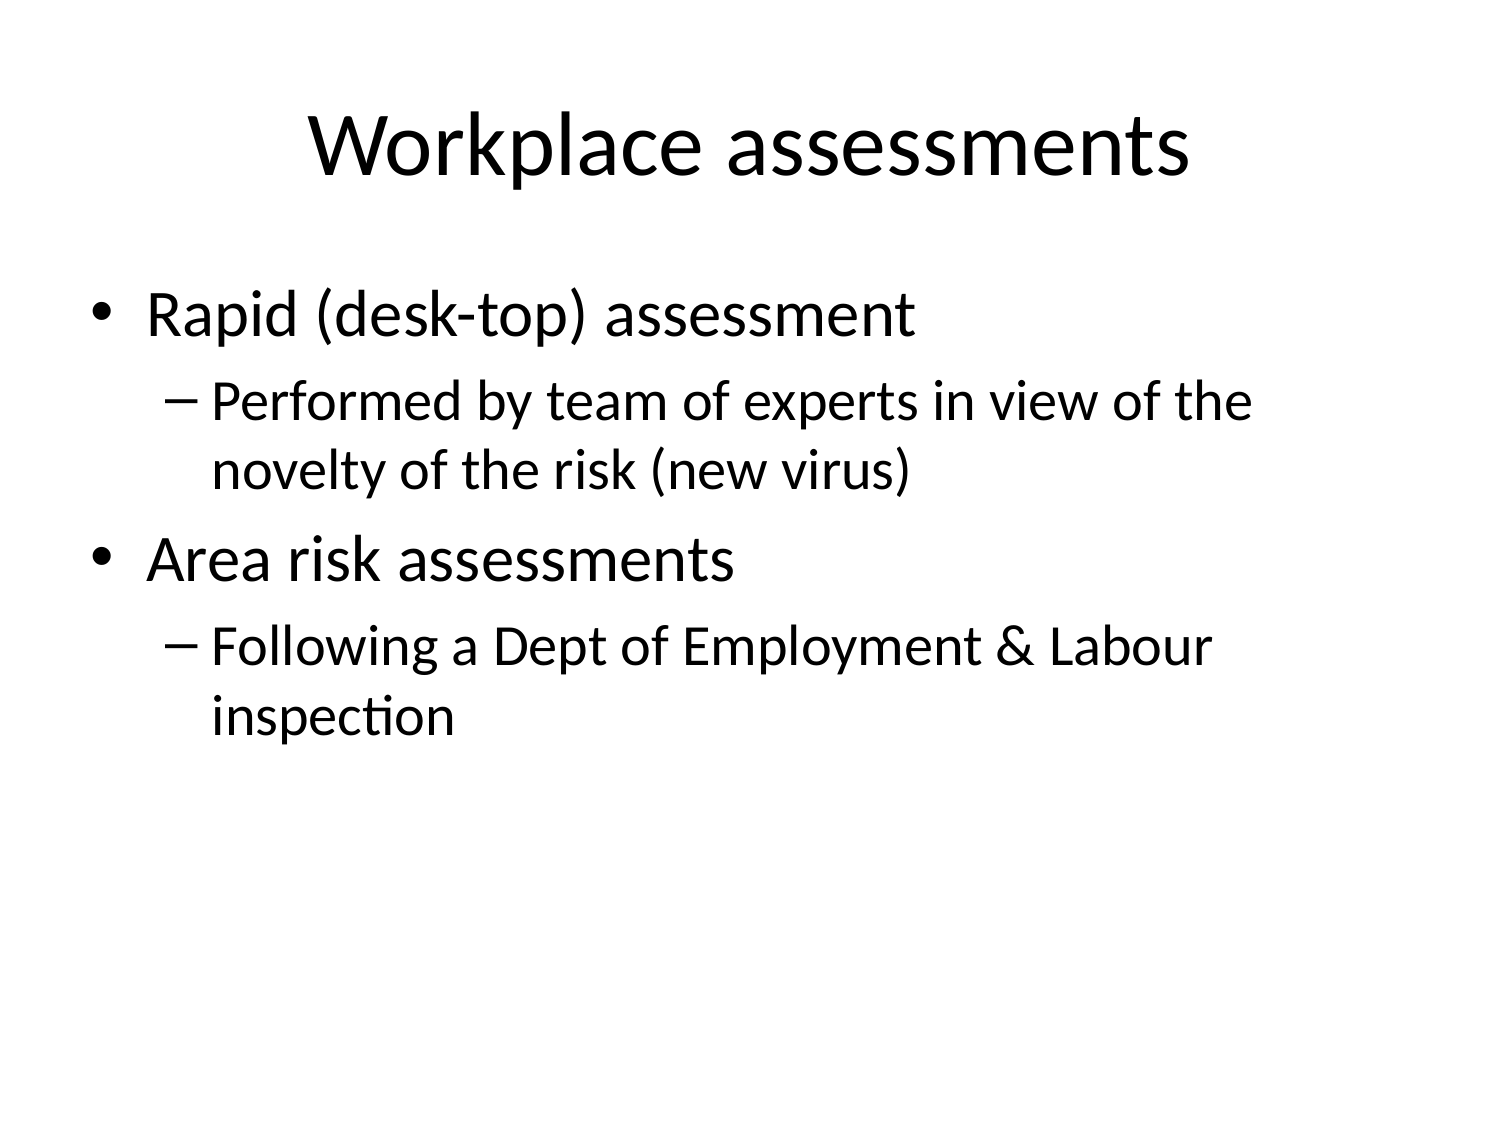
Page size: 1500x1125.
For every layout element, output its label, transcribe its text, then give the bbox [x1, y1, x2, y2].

title Workplace assessments [75, 45, 1425, 233]
list Rapid (desk-top) assessment Performed by team of experts in view of the novelty of the risk (new virus) Area risk assessments Following a Dept of Employment & Labour inspection [75, 262, 1425, 1005]
